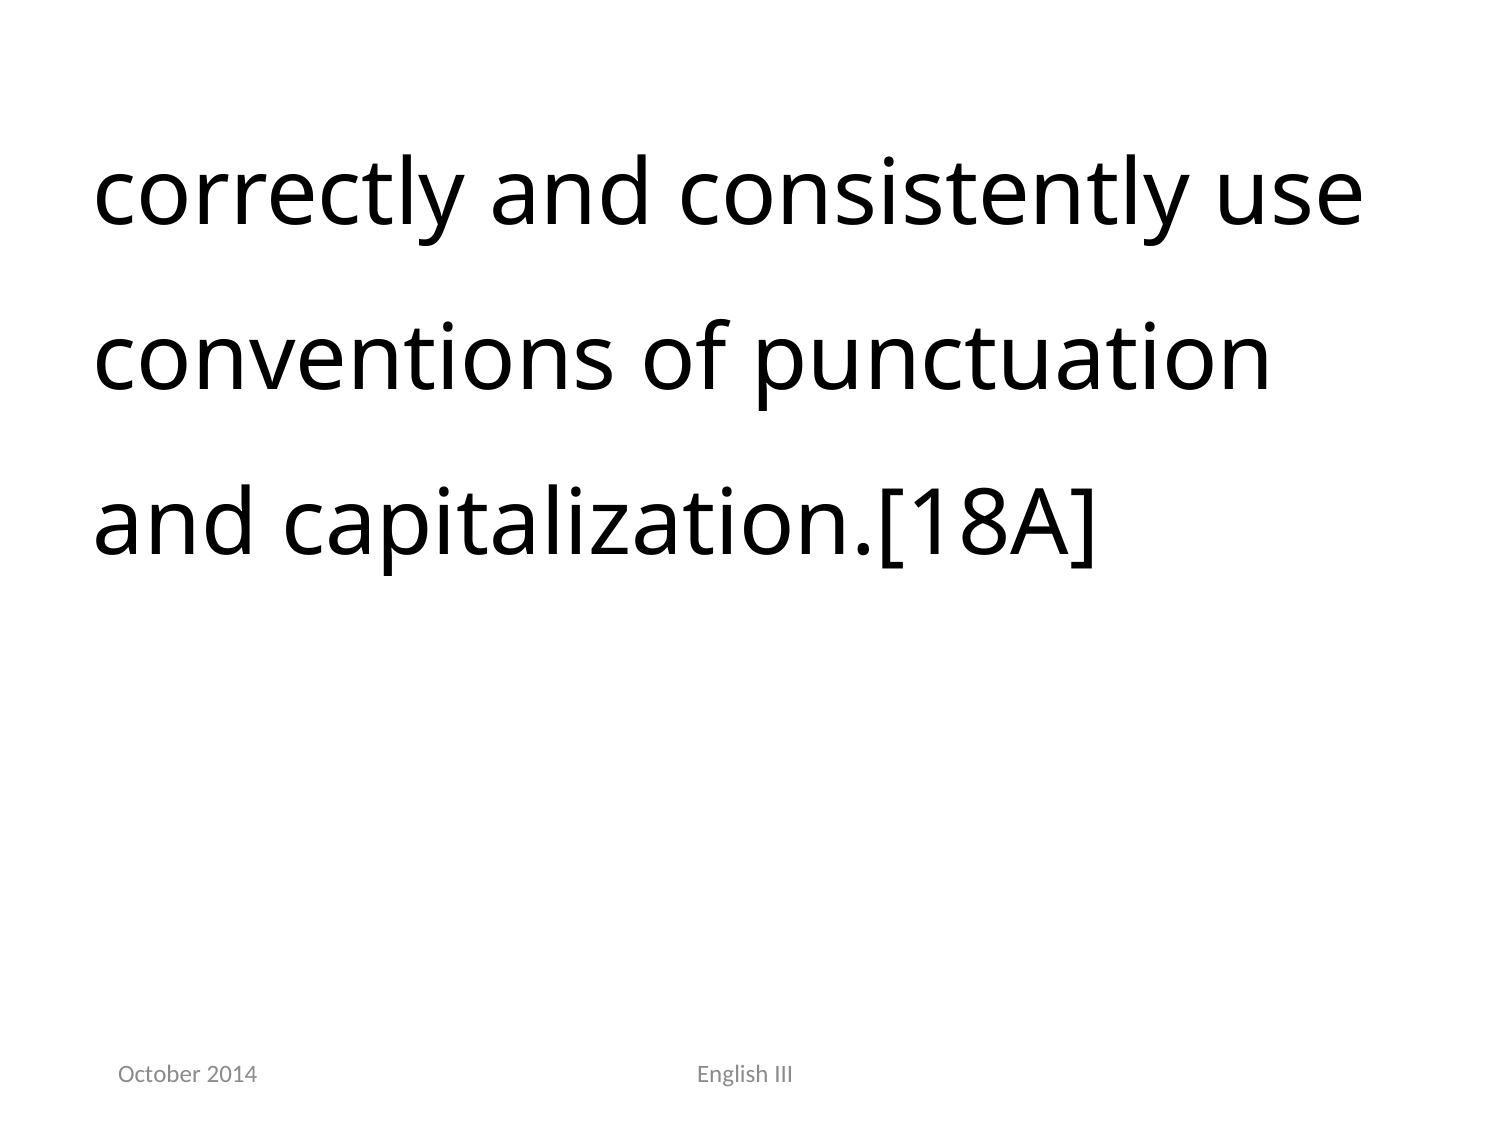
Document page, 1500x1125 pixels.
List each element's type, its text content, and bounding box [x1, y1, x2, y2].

subtitle correctly and consistently use conventions of punctuation and capitalization.[18A] [78, 70, 1429, 1014]
footer English III [492, 1042, 999, 1103]
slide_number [103, 1042, 441, 1103]
